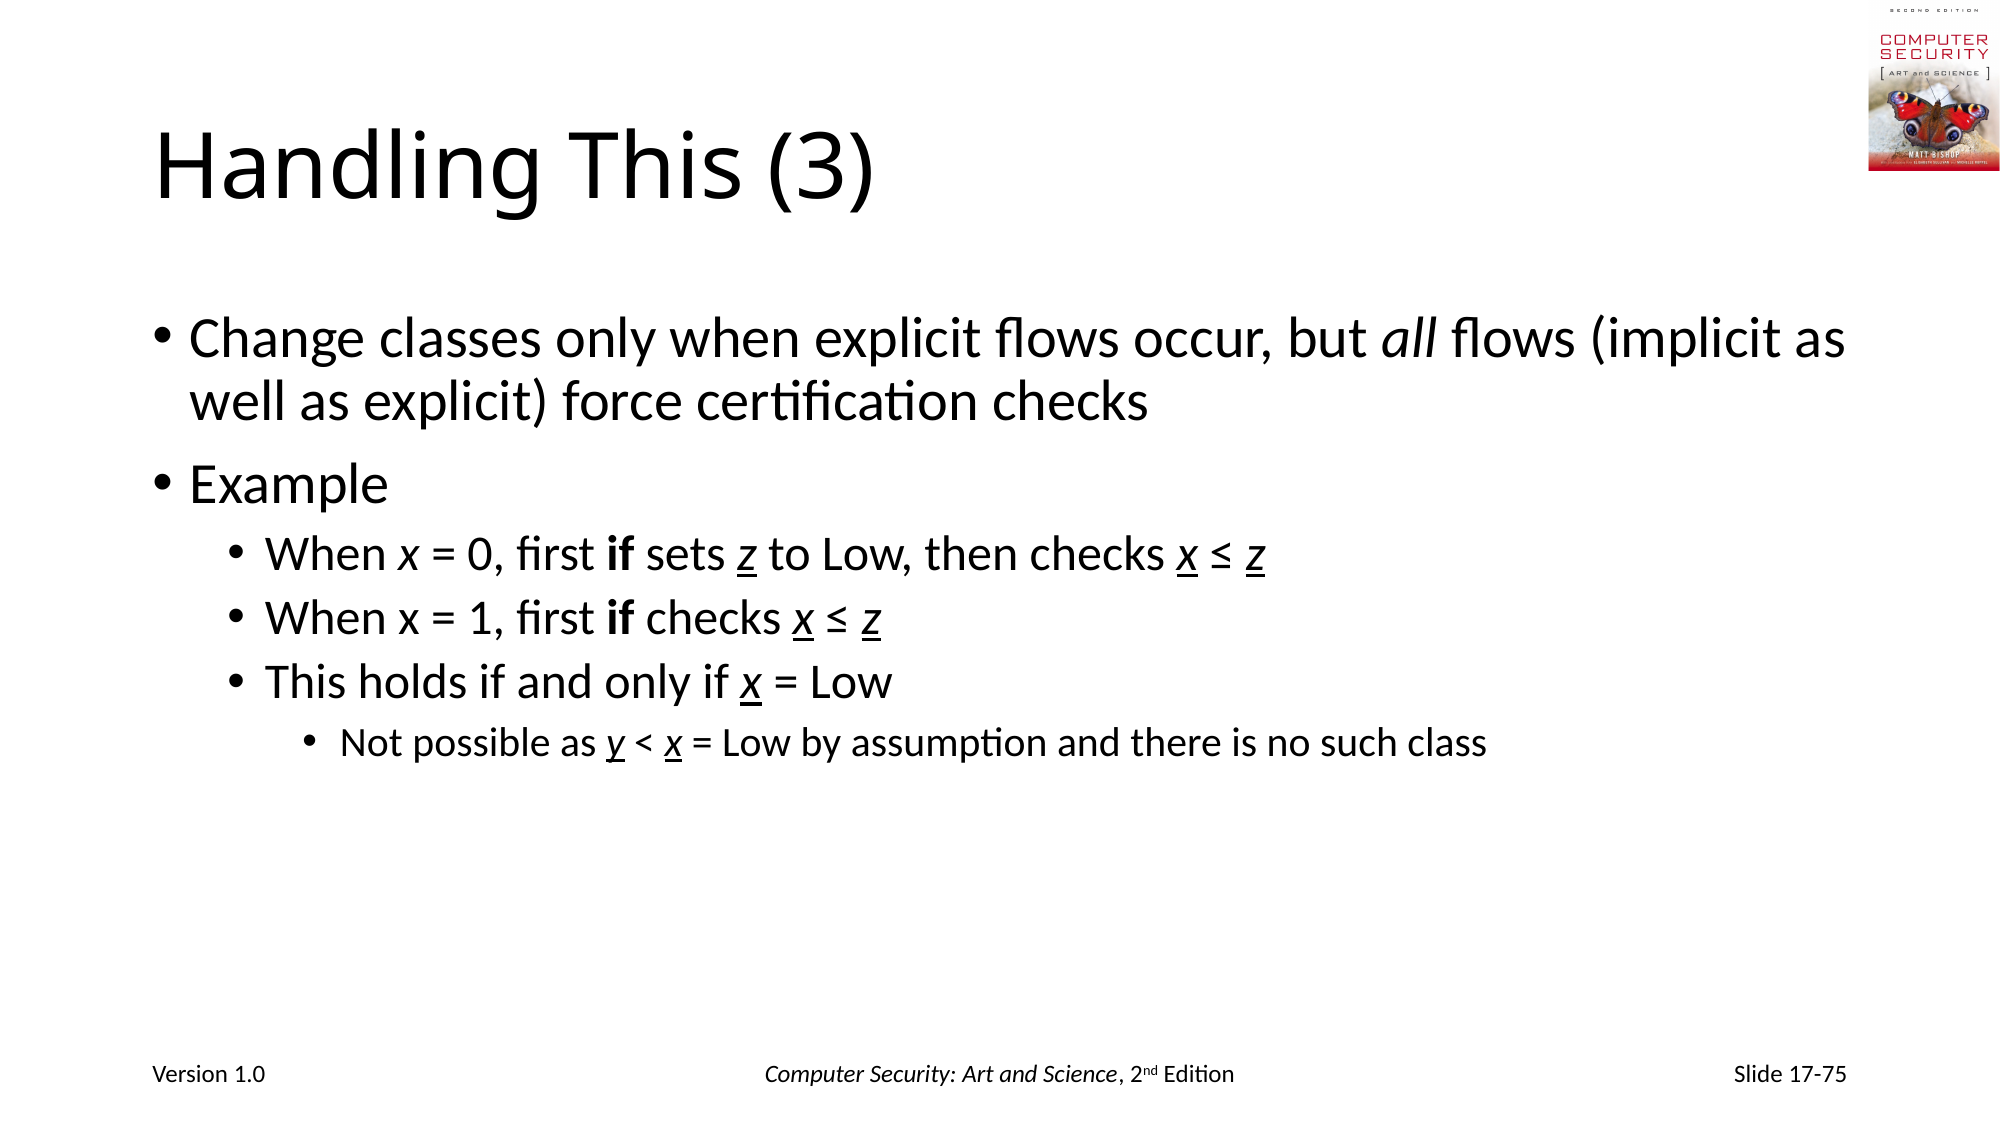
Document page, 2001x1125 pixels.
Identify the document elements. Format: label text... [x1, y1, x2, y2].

slide_number Slide 17-75 [1412, 1042, 1863, 1103]
picture [1868, 0, 2000, 171]
slide_number Version 1.0 [137, 1042, 588, 1103]
footer Computer Security: Art and Science, 2nd Edition [662, 1042, 1338, 1103]
title Handling This (3) [137, 59, 1863, 278]
list Change classes only when explicit flows occur, but all flows (implicit as well as explicit) force certification checks Example When x = 0, first if sets z to Low, then checks x ≤ z When x = 1, first if checks x ≤ z This holds if and only if x = Low Not possible as y < x = Low by assumption and there is no such class [137, 299, 1863, 1014]
